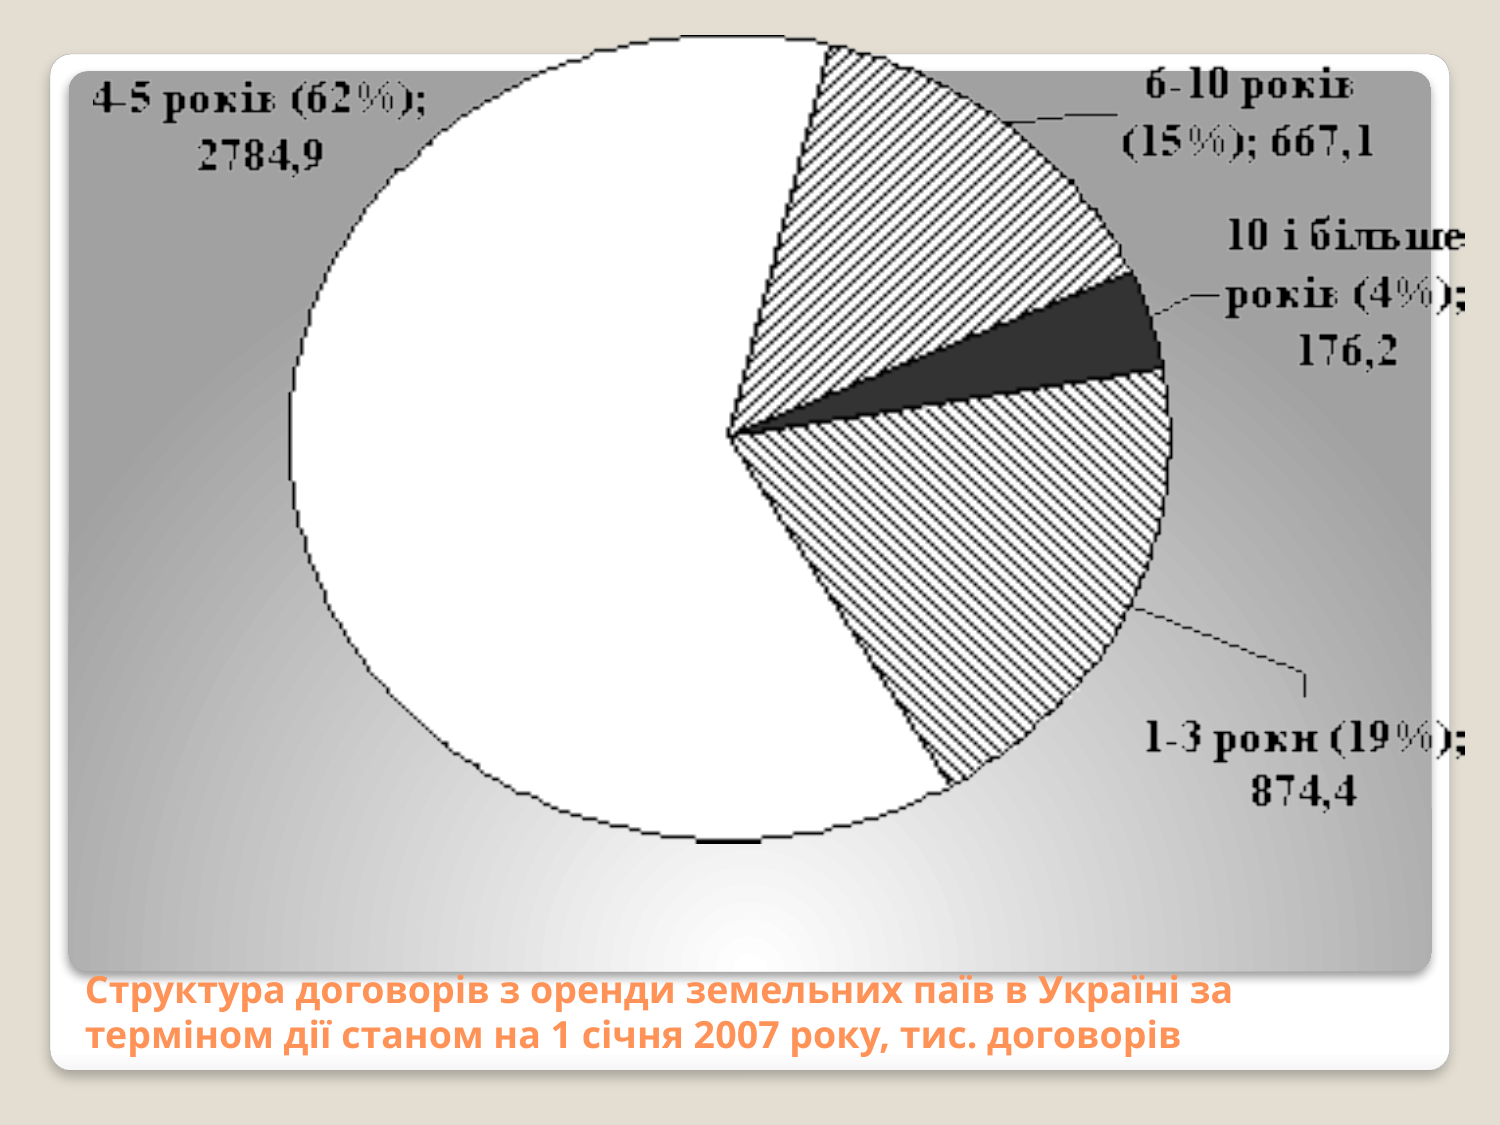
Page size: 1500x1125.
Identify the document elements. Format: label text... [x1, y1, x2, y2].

picture [93, 34, 1466, 844]
title Структура договорів з оренди земельних паїв в Україні за терміном дії станом на 1 січня 2007 року, тис. договорів [70, 890, 1413, 1064]
